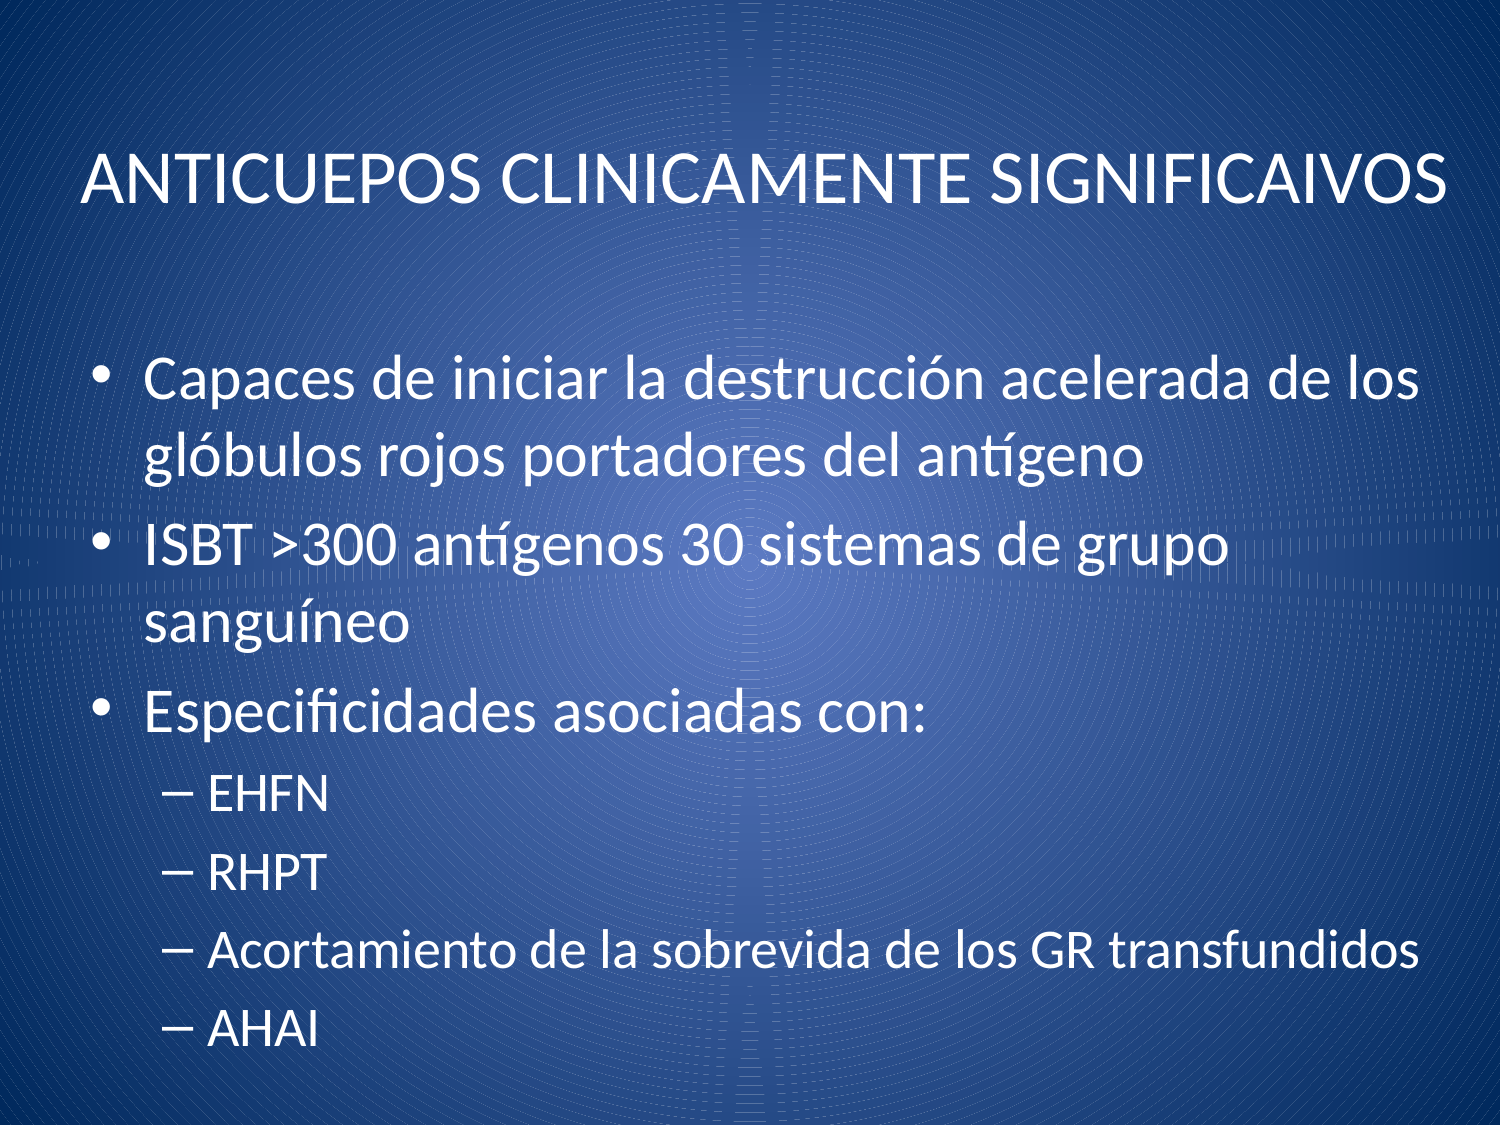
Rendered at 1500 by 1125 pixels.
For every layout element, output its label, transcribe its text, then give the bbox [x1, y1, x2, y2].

list Capaces de iniciar la destrucción acelerada de los glóbulos rojos portadores del antígeno ISBT >300 antígenos 30 sistemas de grupo sanguíneo Especificidades asociadas con: EHFN RHPT Acortamiento de la sobrevida de los GR transfundidos AHAI [75, 327, 1500, 1071]
title ANTICUEPOS CLINICAMENTE SIGNIFICAIVOS [29, 79, 1500, 268]
